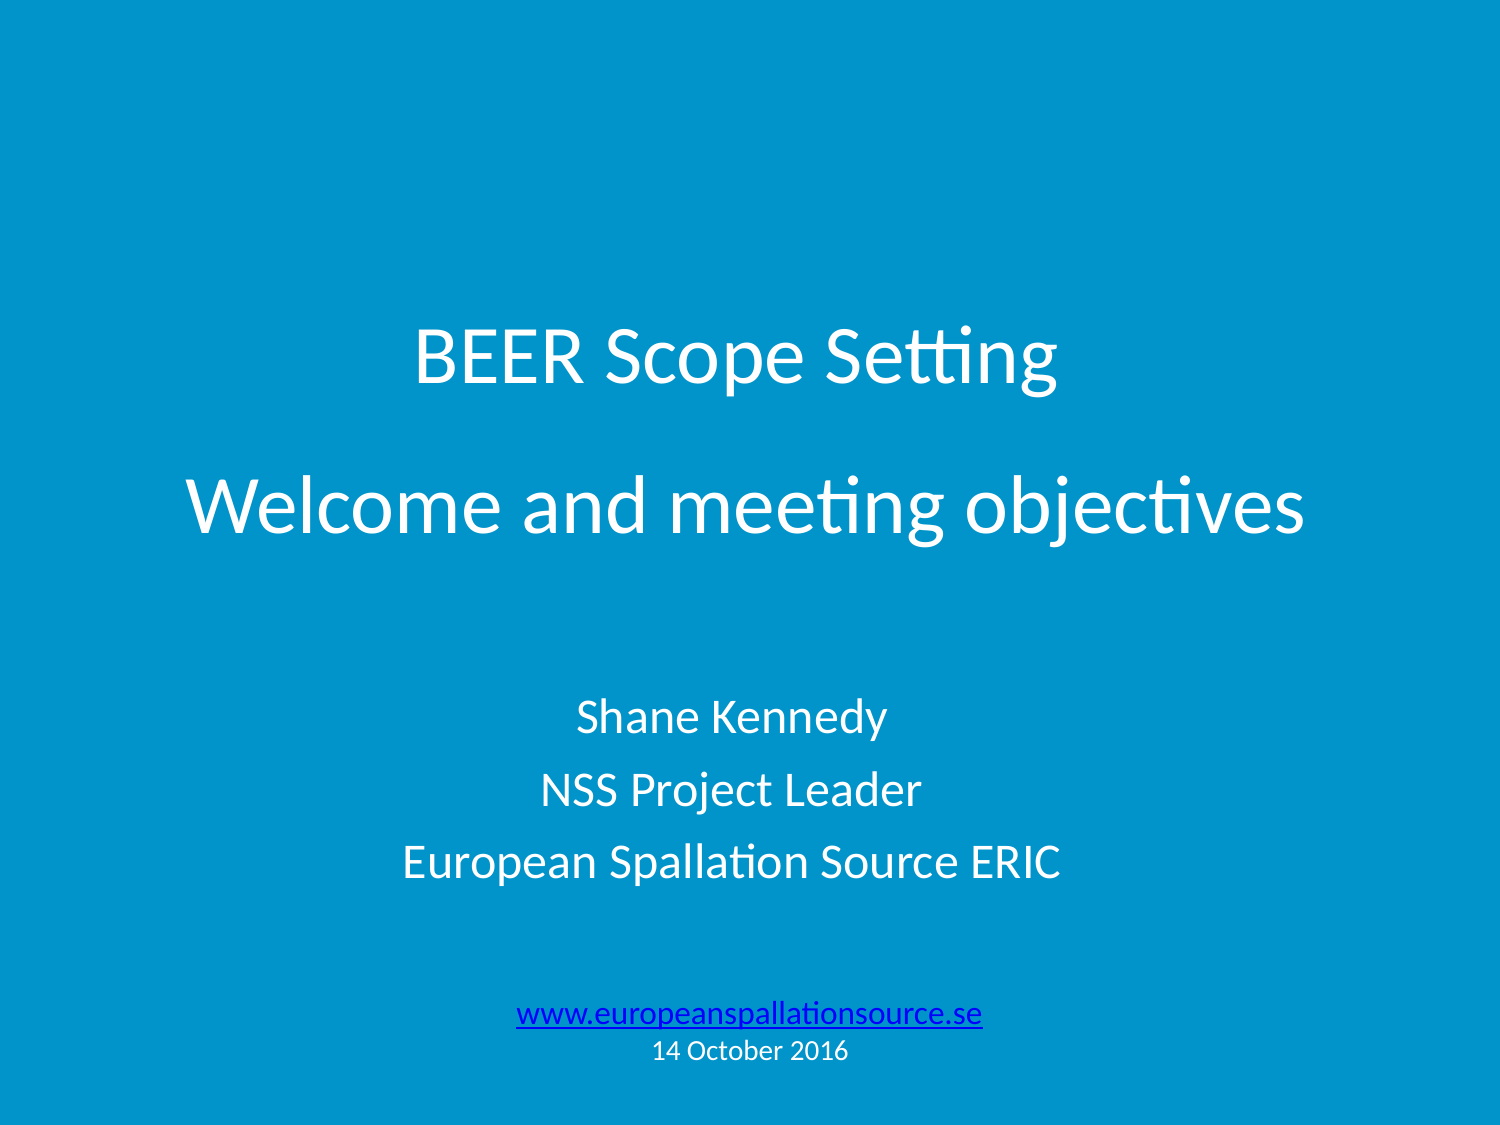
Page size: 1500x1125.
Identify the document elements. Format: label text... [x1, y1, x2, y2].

subtitle Shane Kennedy NSS Project Leader European Spallation Source ERIC [289, 683, 1176, 905]
text_box www.europeanspallationsource.se 14 October 2016 [374, 975, 1125, 1074]
title BEER Scope Setting Welcome and meeting objectives [171, 205, 1321, 596]
